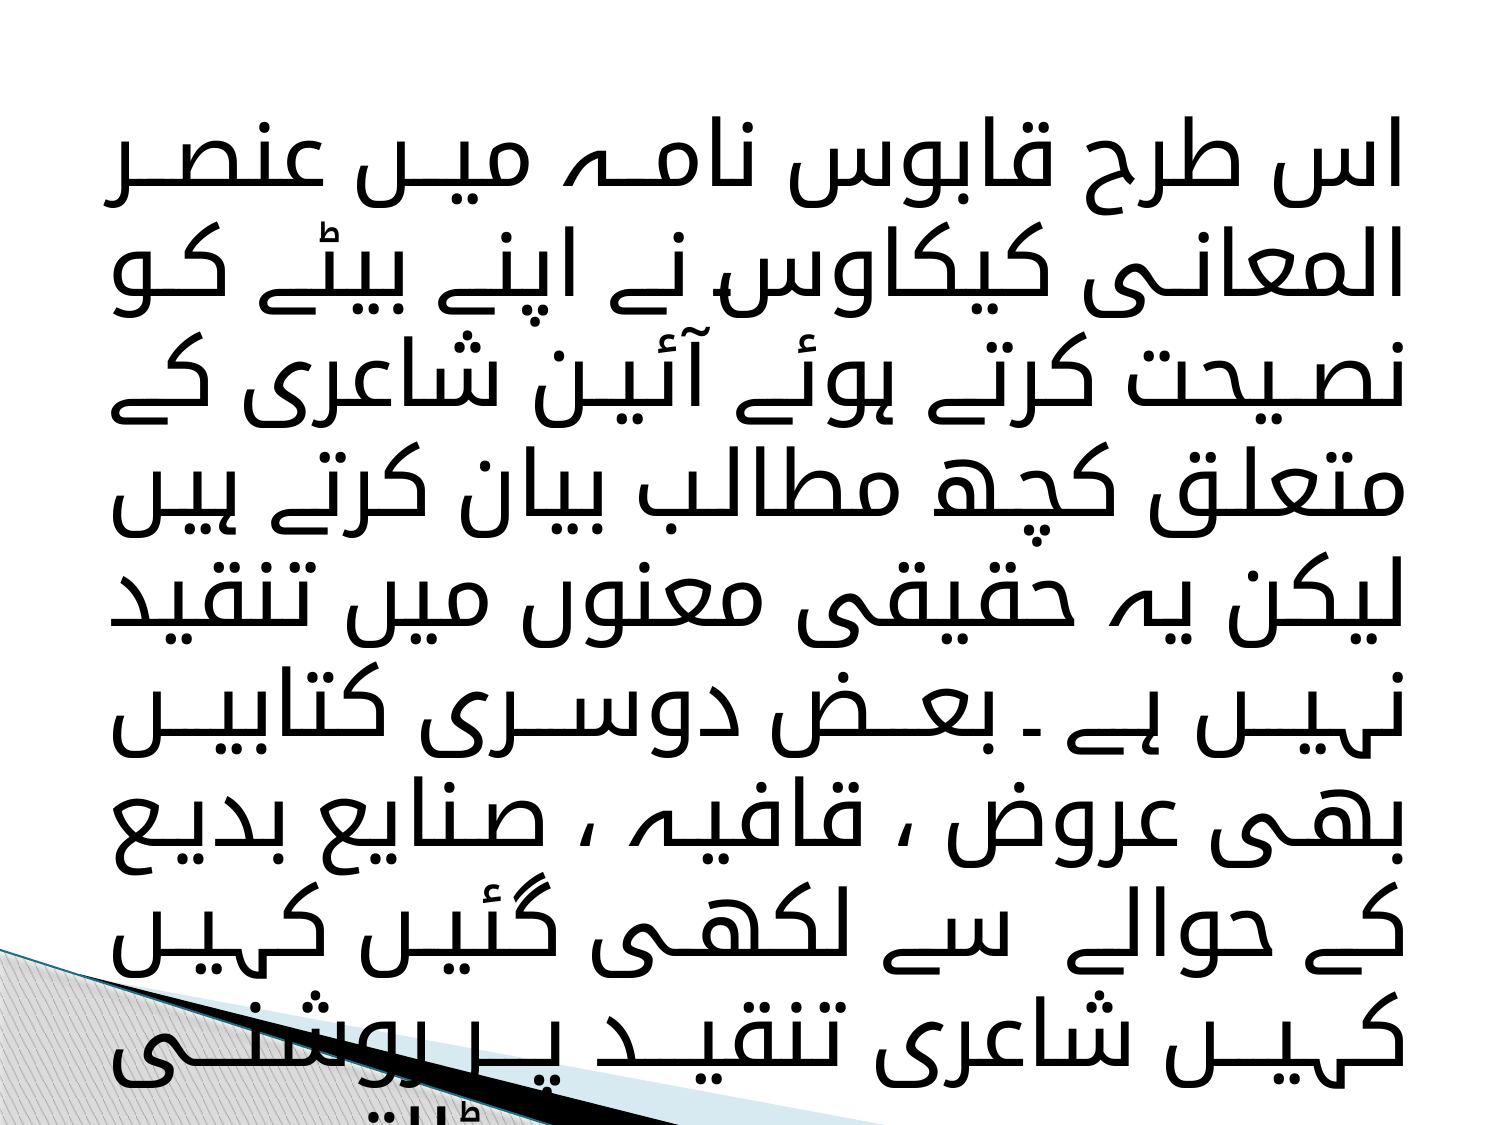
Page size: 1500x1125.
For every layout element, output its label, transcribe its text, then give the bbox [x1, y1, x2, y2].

list اس طرح قابوس نامہ میں عنصر المعانی کیکاوس نے اپنے بیٹے کو نصیحت کرتے ہوئے آئین شاعری کے متعلق کچھ مطالب بیان کرتے ہیں لیکن یہ حقیقی معنوں میں تنقید نہیں ہے ۔ بعض دوسری کتابیں بھی عروض ، قافیہ ، صنایع بدیع کے حوالے سے لکھی گئیں کہیں کہیں شاعری تنقید پر روشنی ڈالتی ہیں۔ [75, 87, 1425, 986]
